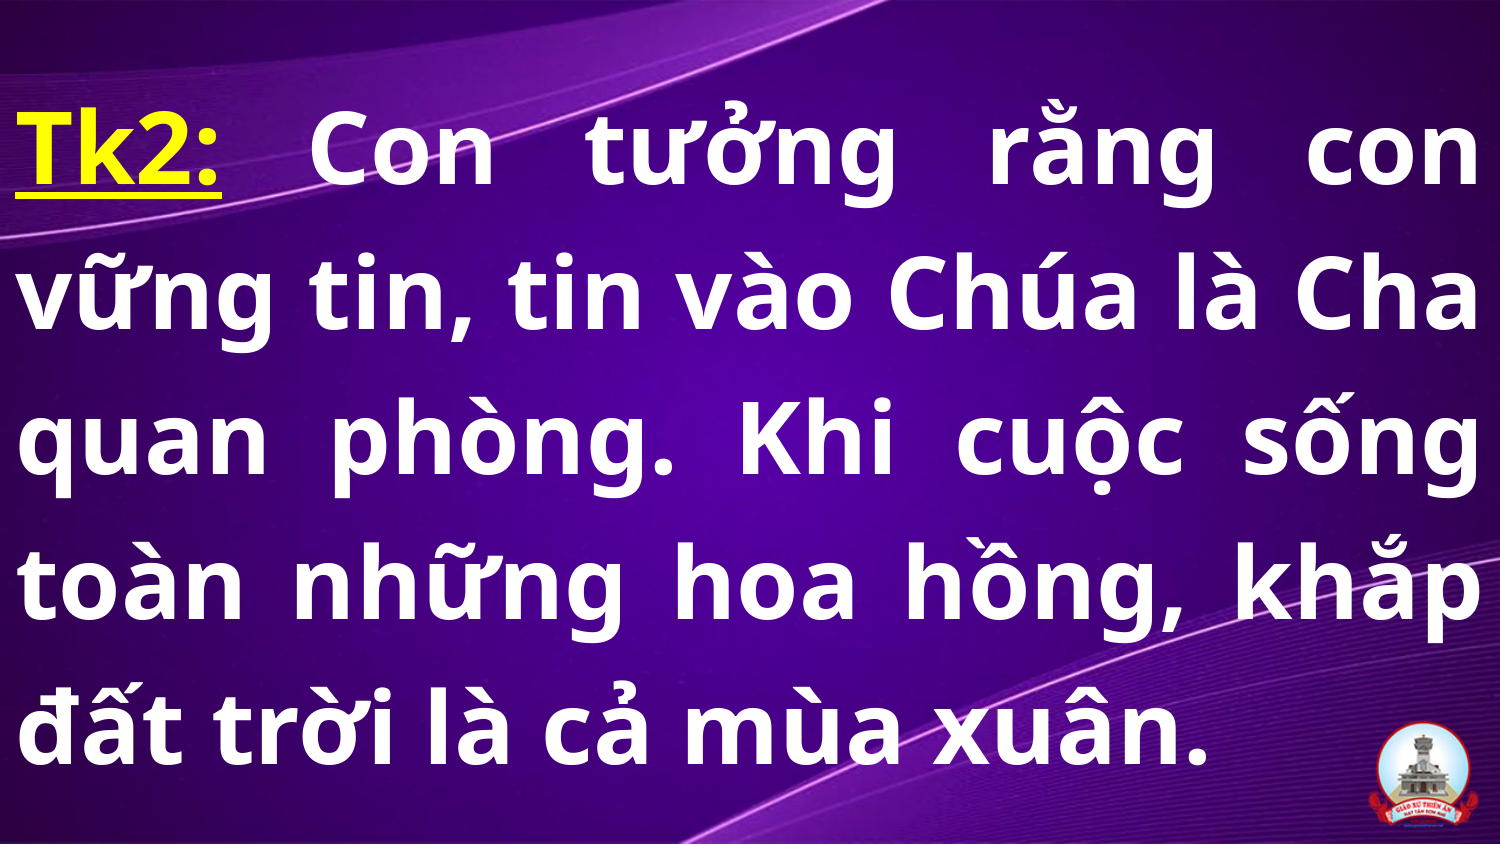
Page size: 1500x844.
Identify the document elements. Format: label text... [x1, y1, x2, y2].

title Tk2: Con tưởng rằng con vững tin, tin vào Chúa là Cha quan phòng. Khi cuộc sống toàn những hoa hồng, khắp đất trời là cả mùa xuân. [0, 0, 1500, 844]
